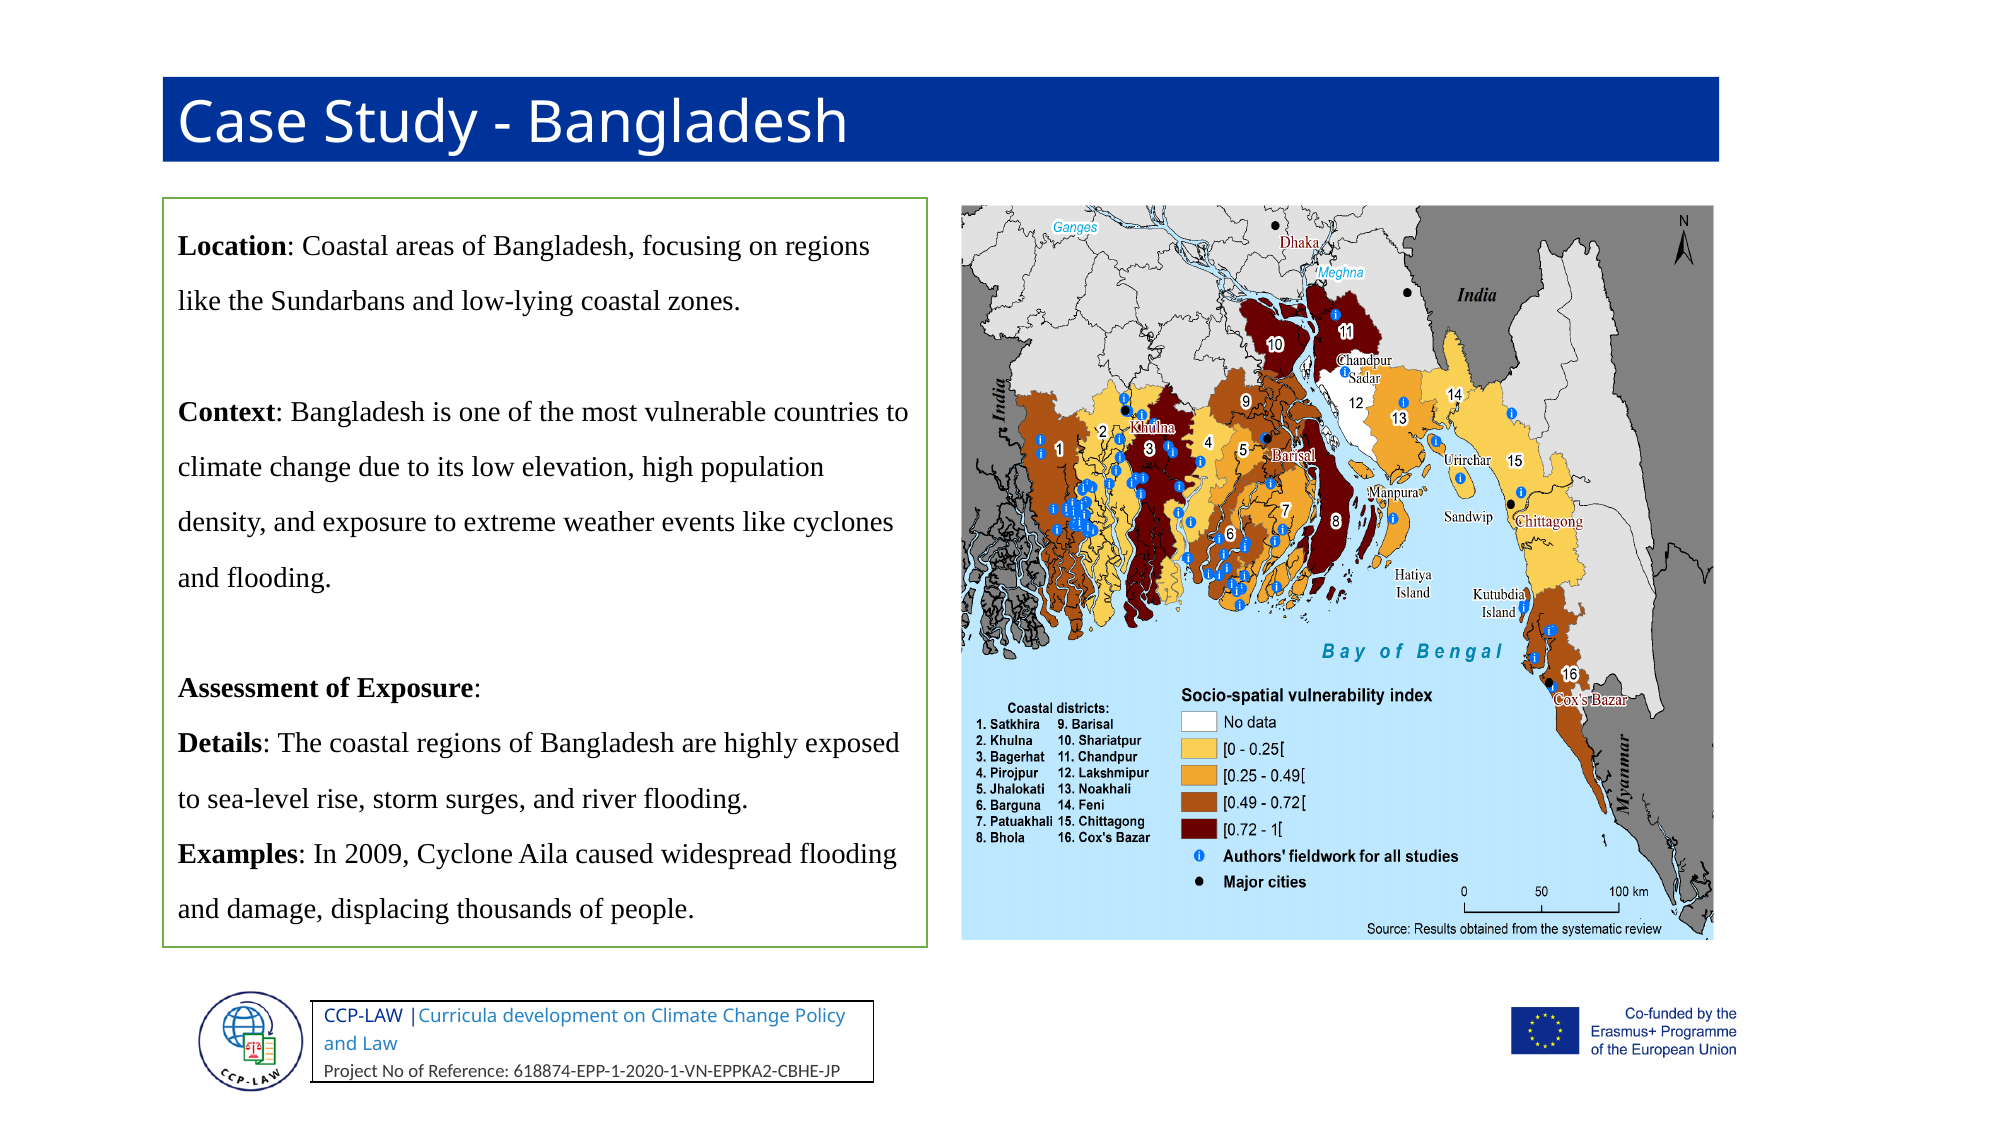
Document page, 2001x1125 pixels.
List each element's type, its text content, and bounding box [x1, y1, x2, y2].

text_box Location: Coastal areas of Bangladesh, focusing on regions like the Sundarbans and low-lying coastal zones. Context: Bangladesh is one of the most vulnerable countries to climate change due to its low elevation, high population density, and exposure to extreme weather events like cyclones and flooding. Assessment of Exposure: Details: The coastal regions of Bangladesh are highly exposed to sea-level rise, storm surges, and river flooding. Examples: In 2009, Cyclone Aila caused widespread flooding and damage, displacing thousands of people. [162, 198, 927, 948]
picture [195, 984, 310, 1095]
picture [955, 198, 1720, 948]
picture [1497, 997, 1748, 1068]
text_box Case Study - Bangladesh [162, 76, 1720, 162]
